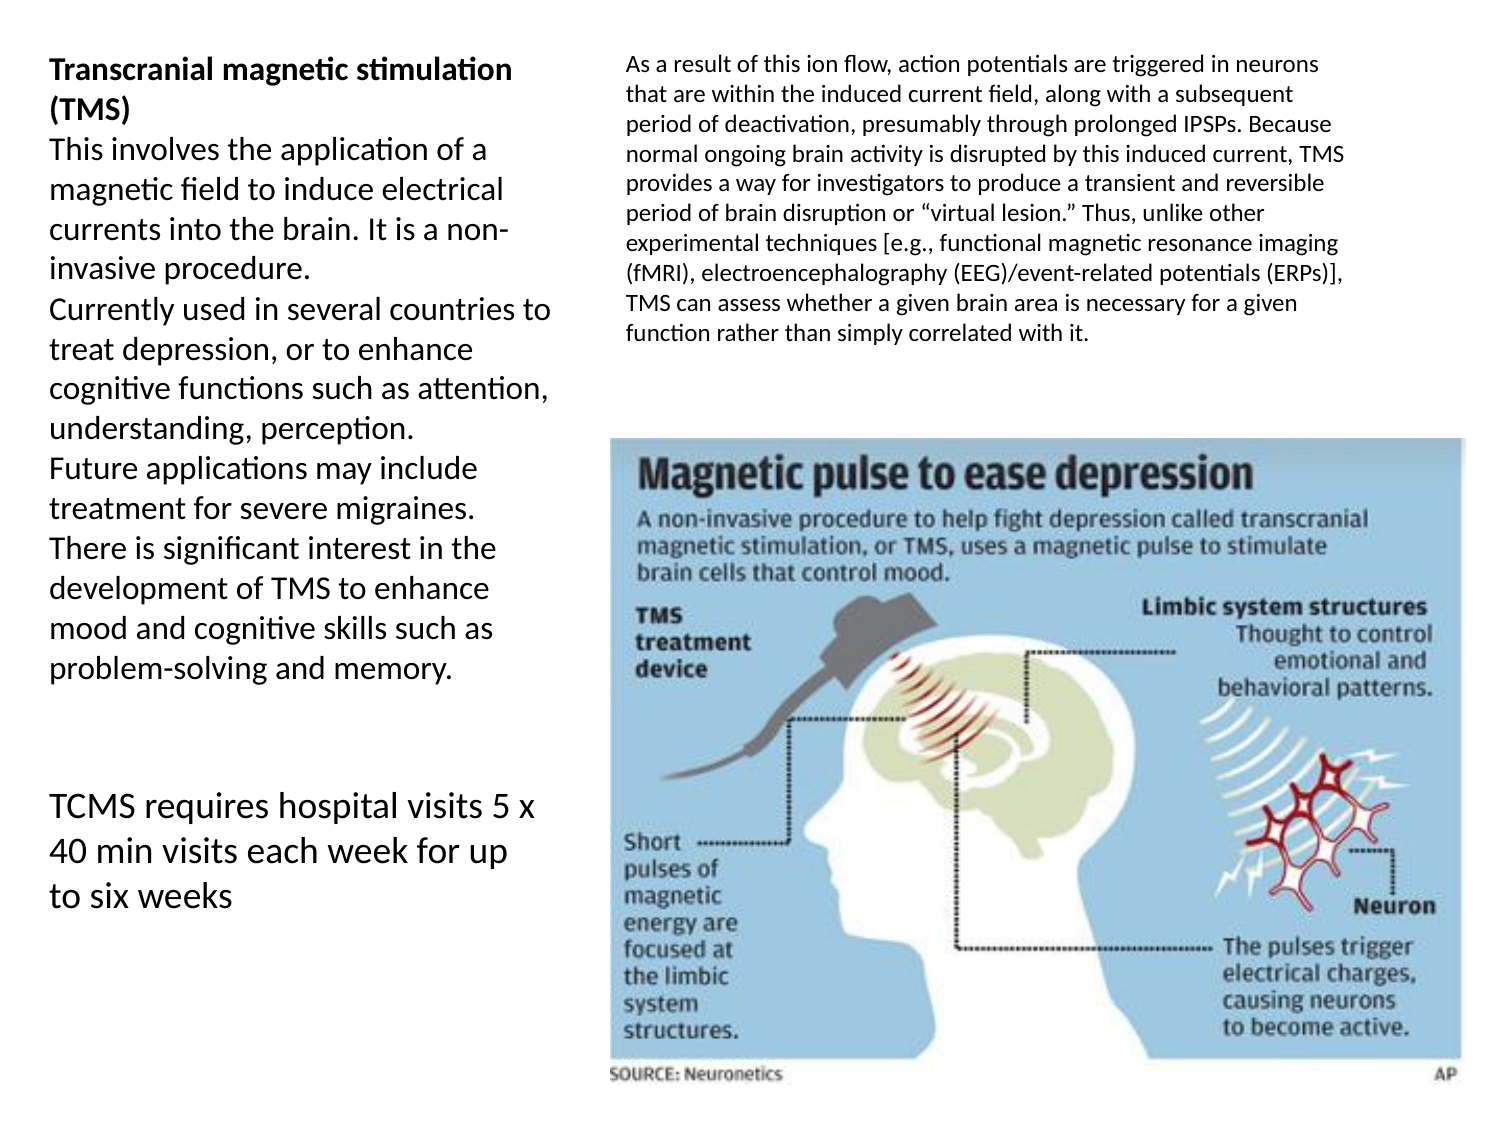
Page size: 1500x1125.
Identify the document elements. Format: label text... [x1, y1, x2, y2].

text_box Transcranial magnetic stimulation (TMS) This involves the application of a magnetic field to induce electrical currents into the brain. It is a non-invasive procedure. Currently used in several countries to treat depression, or to enhance cognitive functions such as attention, understanding, perception. Future applications may include treatment for severe migraines. There is significant interest in the development of TMS to enhance mood and cognitive skills such as problem-solving and memory. [34, 39, 588, 694]
picture [610, 438, 1466, 1085]
text_box TCMS requires hospital visits 5 x 40 min visits each week for up to six weeks [34, 773, 560, 924]
text_box As a result of this ion flow, action potentials are triggered in neurons that are within the induced current field, along with a subsequent period of deactivation, presumably through prolonged IPSPs. Because normal ongoing brain activity is disrupted by this induced current, TMS provides a way for investigators to produce a transient and reversible period of brain disruption or “virtual lesion.” Thus, unlike other experimental techniques [e.g., functional magnetic resonance imaging (fMRI), electroencephalography (EEG)/event-related potentials (ERPs)], TMS can assess whether a given brain area is necessary for a given function rather than simply correlated with it. [610, 39, 1374, 354]
